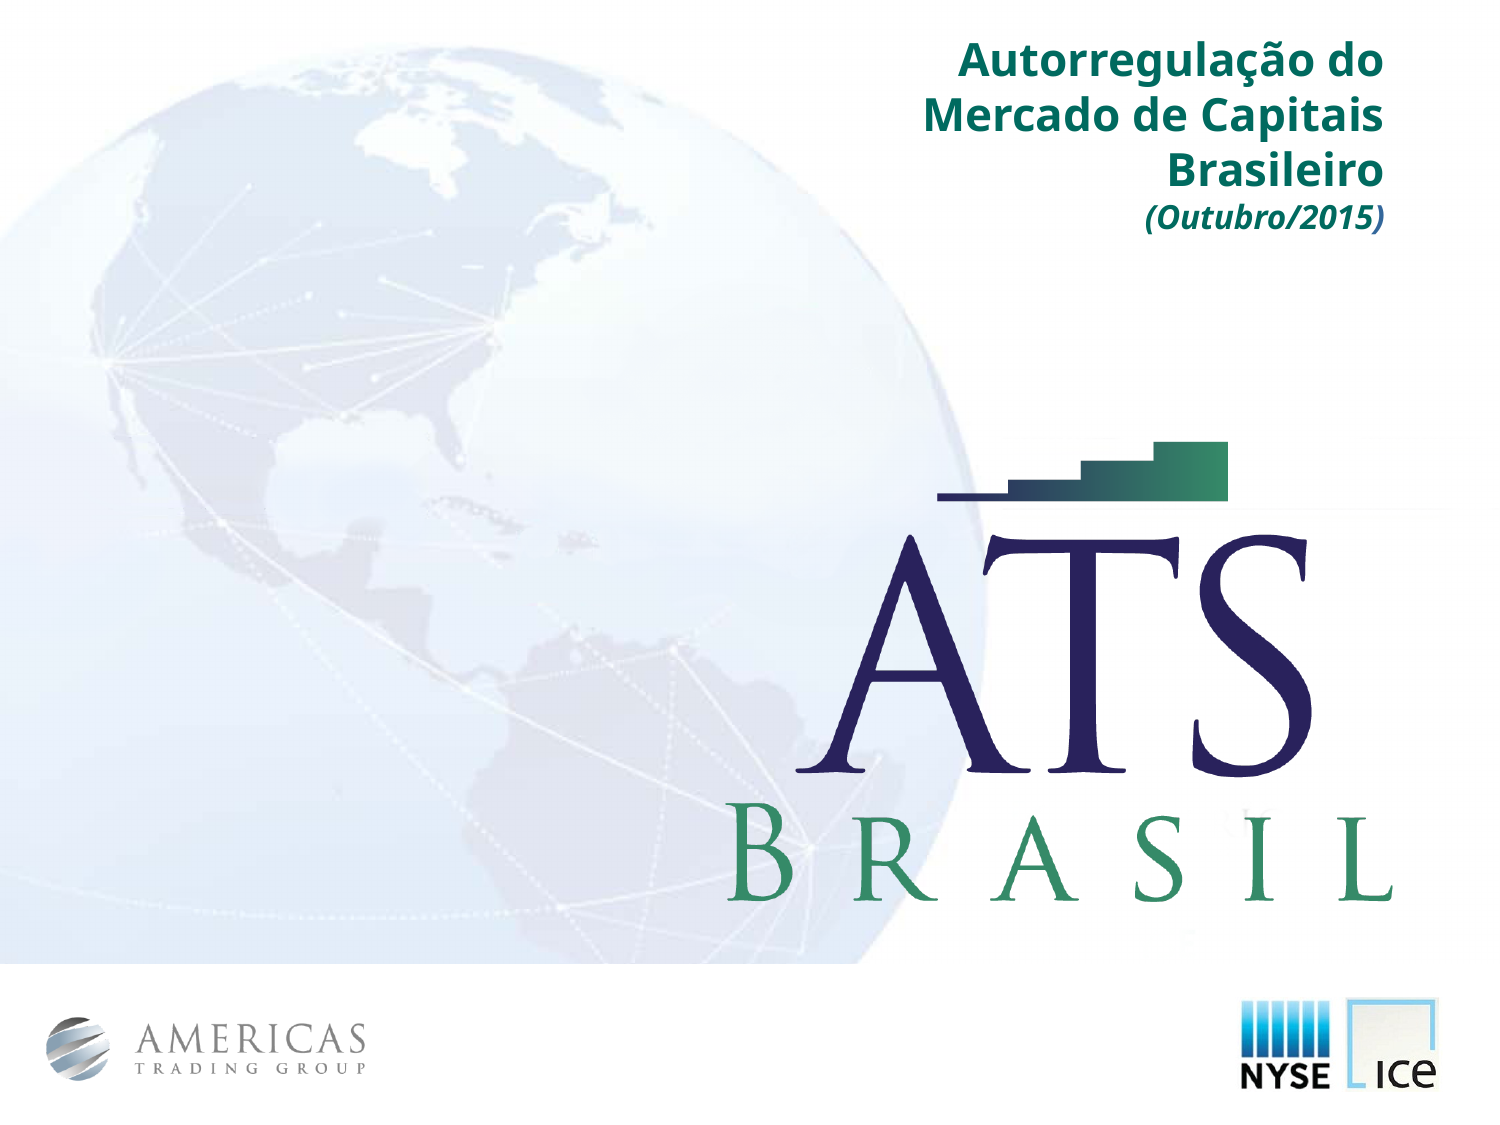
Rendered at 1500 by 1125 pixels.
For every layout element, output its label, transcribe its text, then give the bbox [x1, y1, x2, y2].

picture [1235, 997, 1443, 1092]
picture [40, 1002, 385, 1092]
picture [0, 0, 1500, 964]
text_box Autorregulação do Mercado de Capitais Brasileiro (Outubro/2015) [845, 31, 1462, 236]
